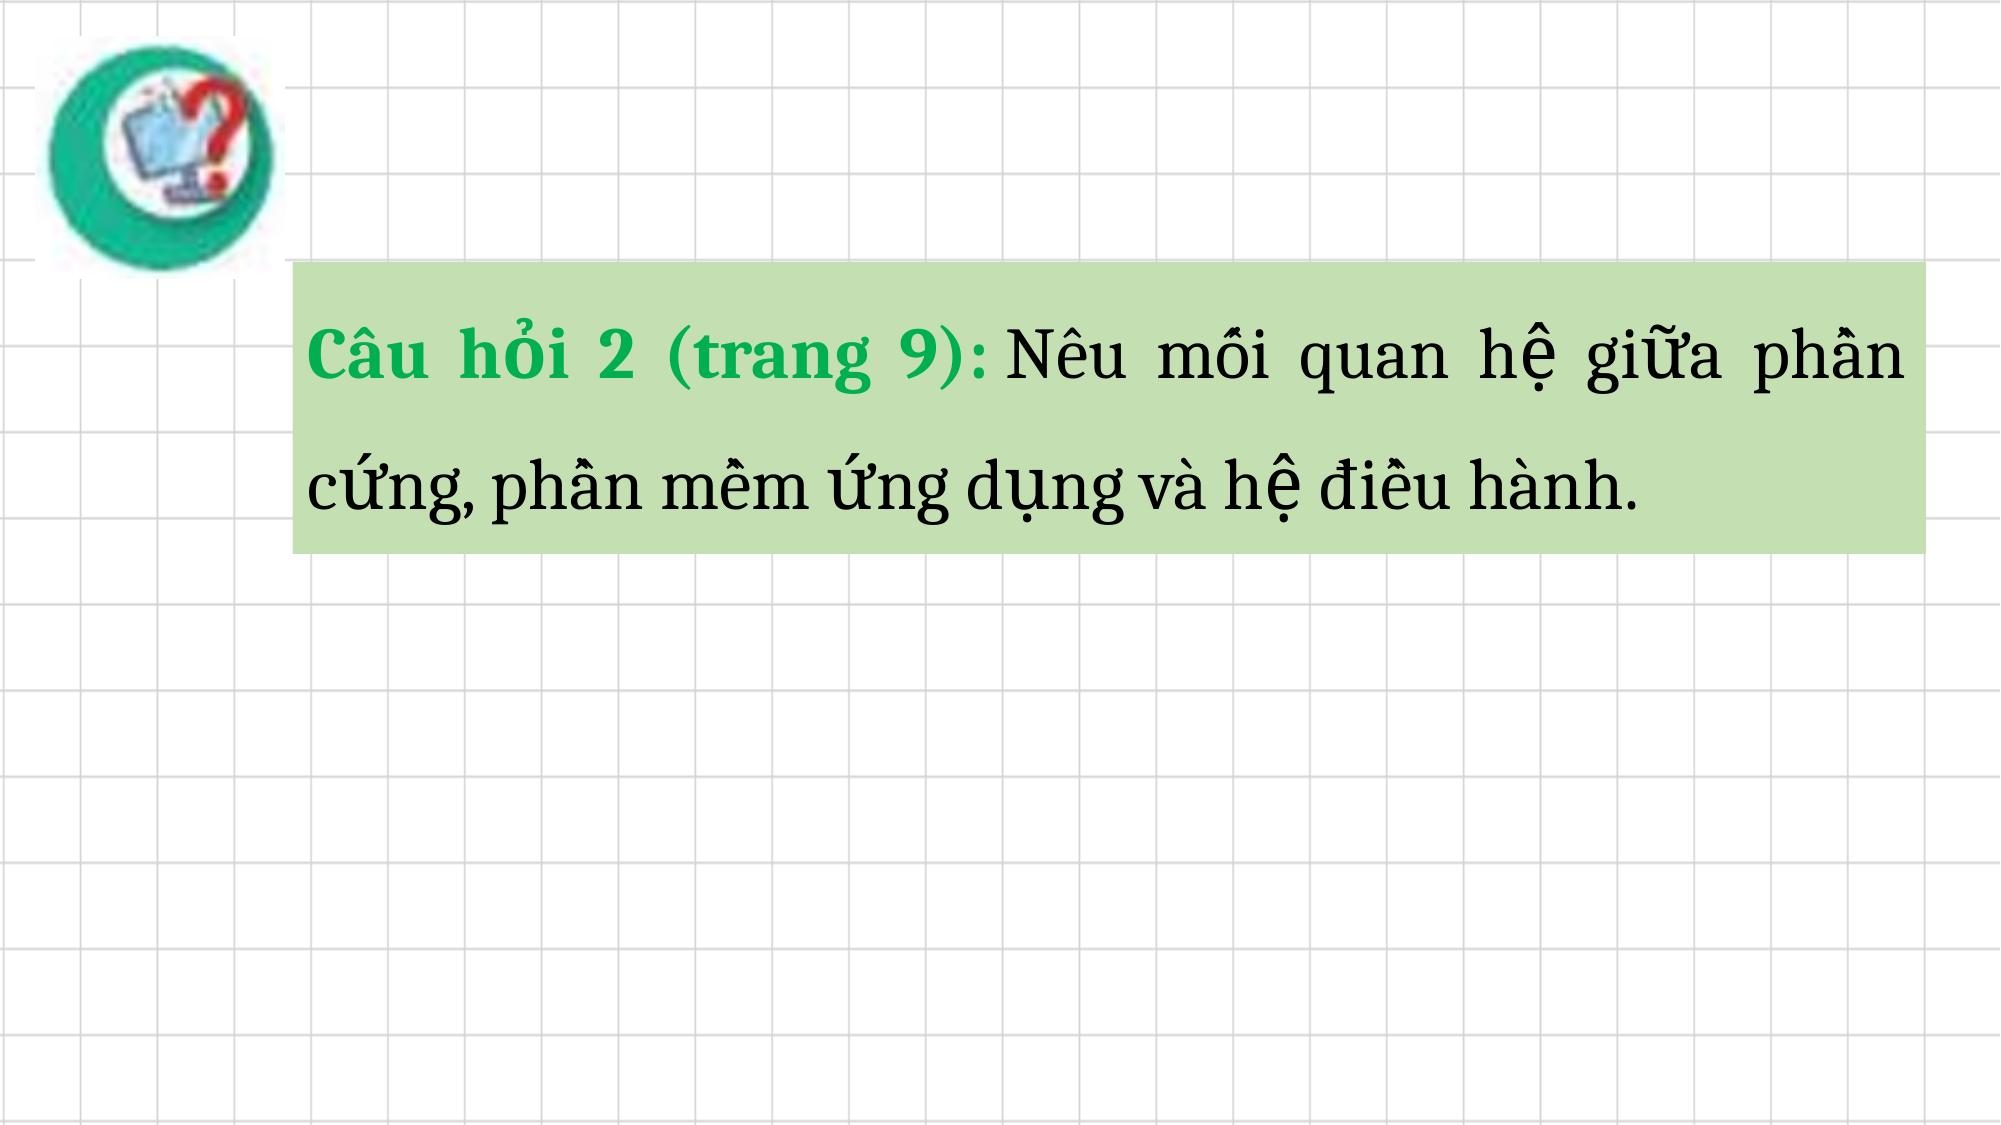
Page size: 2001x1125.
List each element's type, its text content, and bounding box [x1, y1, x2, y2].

picture [0, 0, 2001, 1125]
text_box Câu hỏi 2 (trang 9): Nêu mối quan hệ giữa phần cứng, phần mềm ứng dụng và hệ điều hành. [292, 261, 1926, 554]
